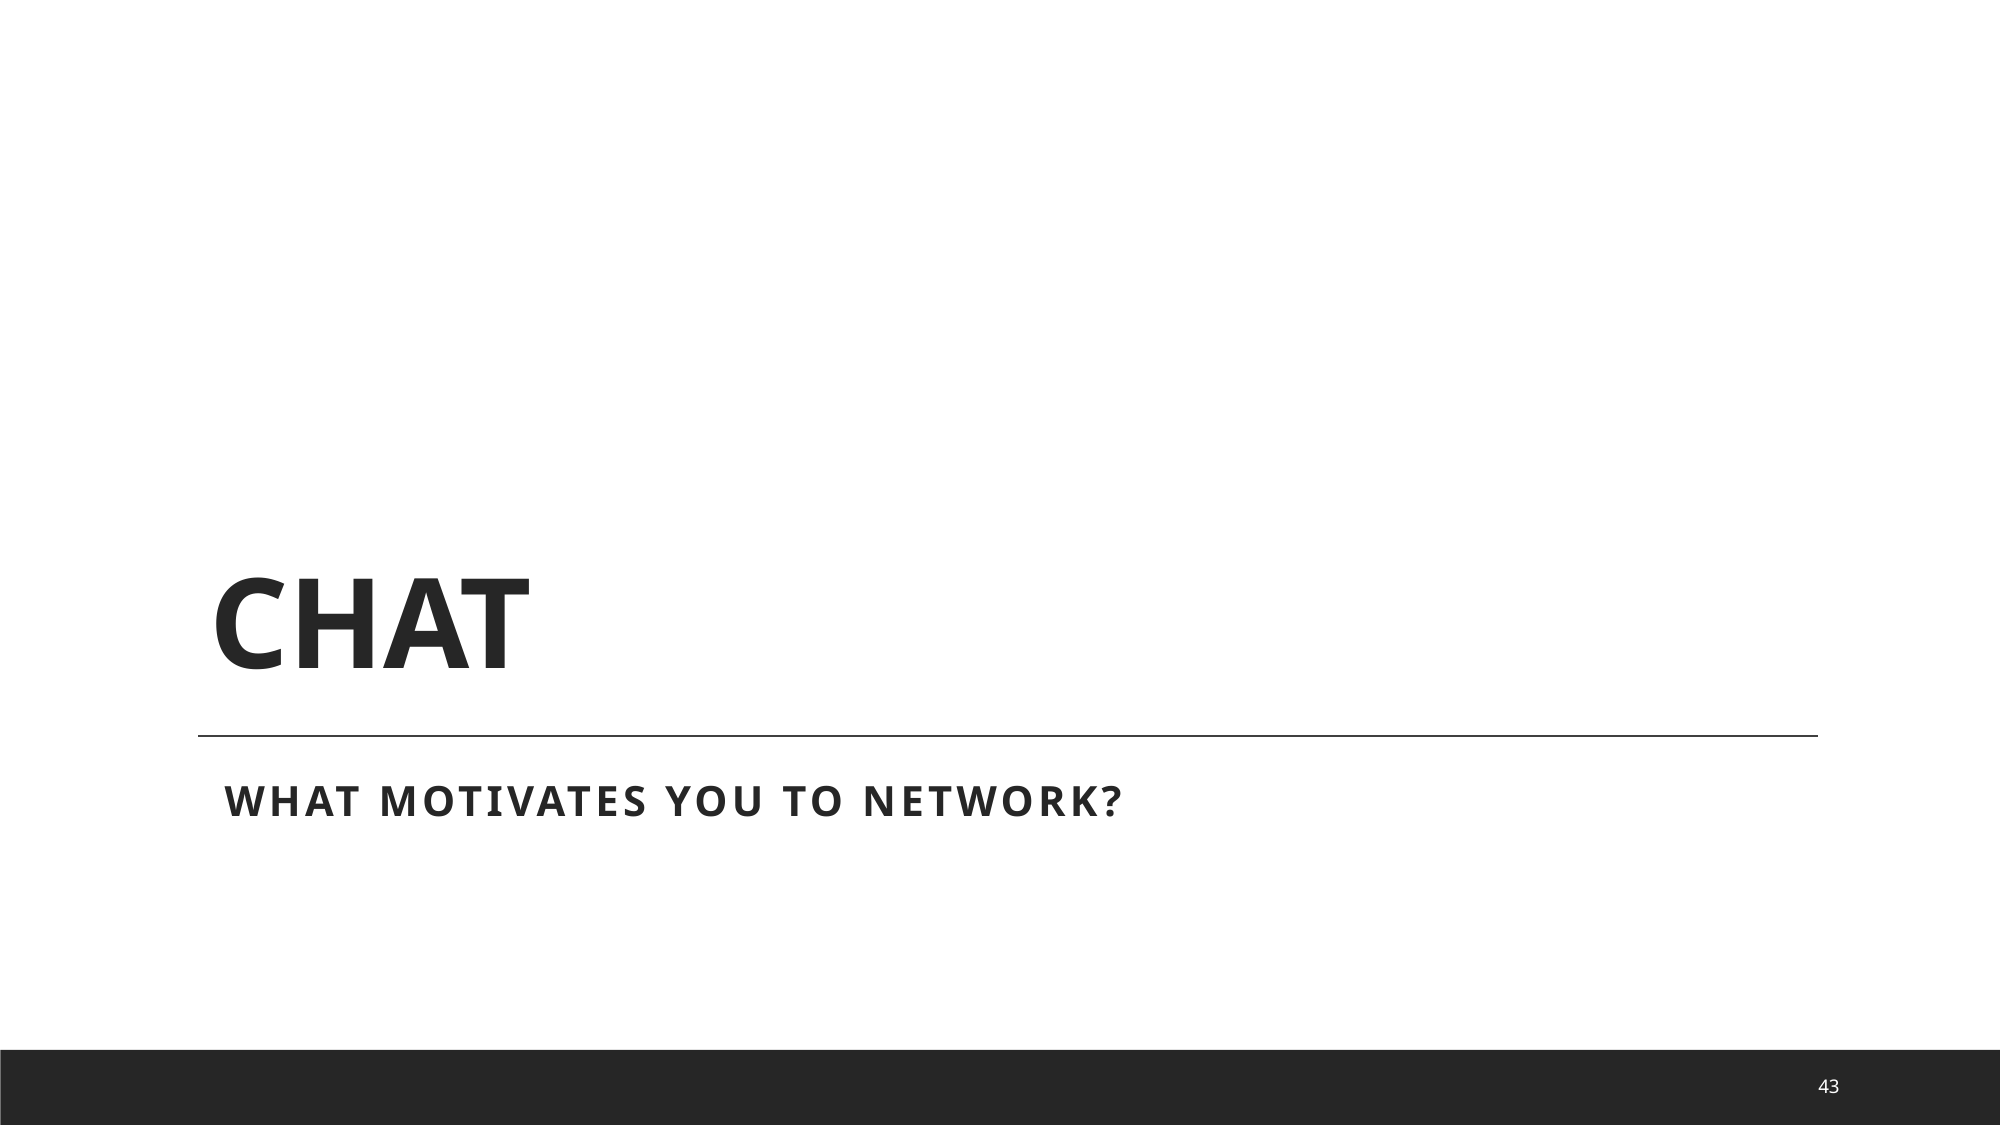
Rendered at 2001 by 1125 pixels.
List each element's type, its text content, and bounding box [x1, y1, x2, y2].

list What motivates you to network? [209, 766, 1830, 839]
slide_number 43 [1803, 1057, 1932, 1118]
title CHAT [194, 534, 1806, 703]
